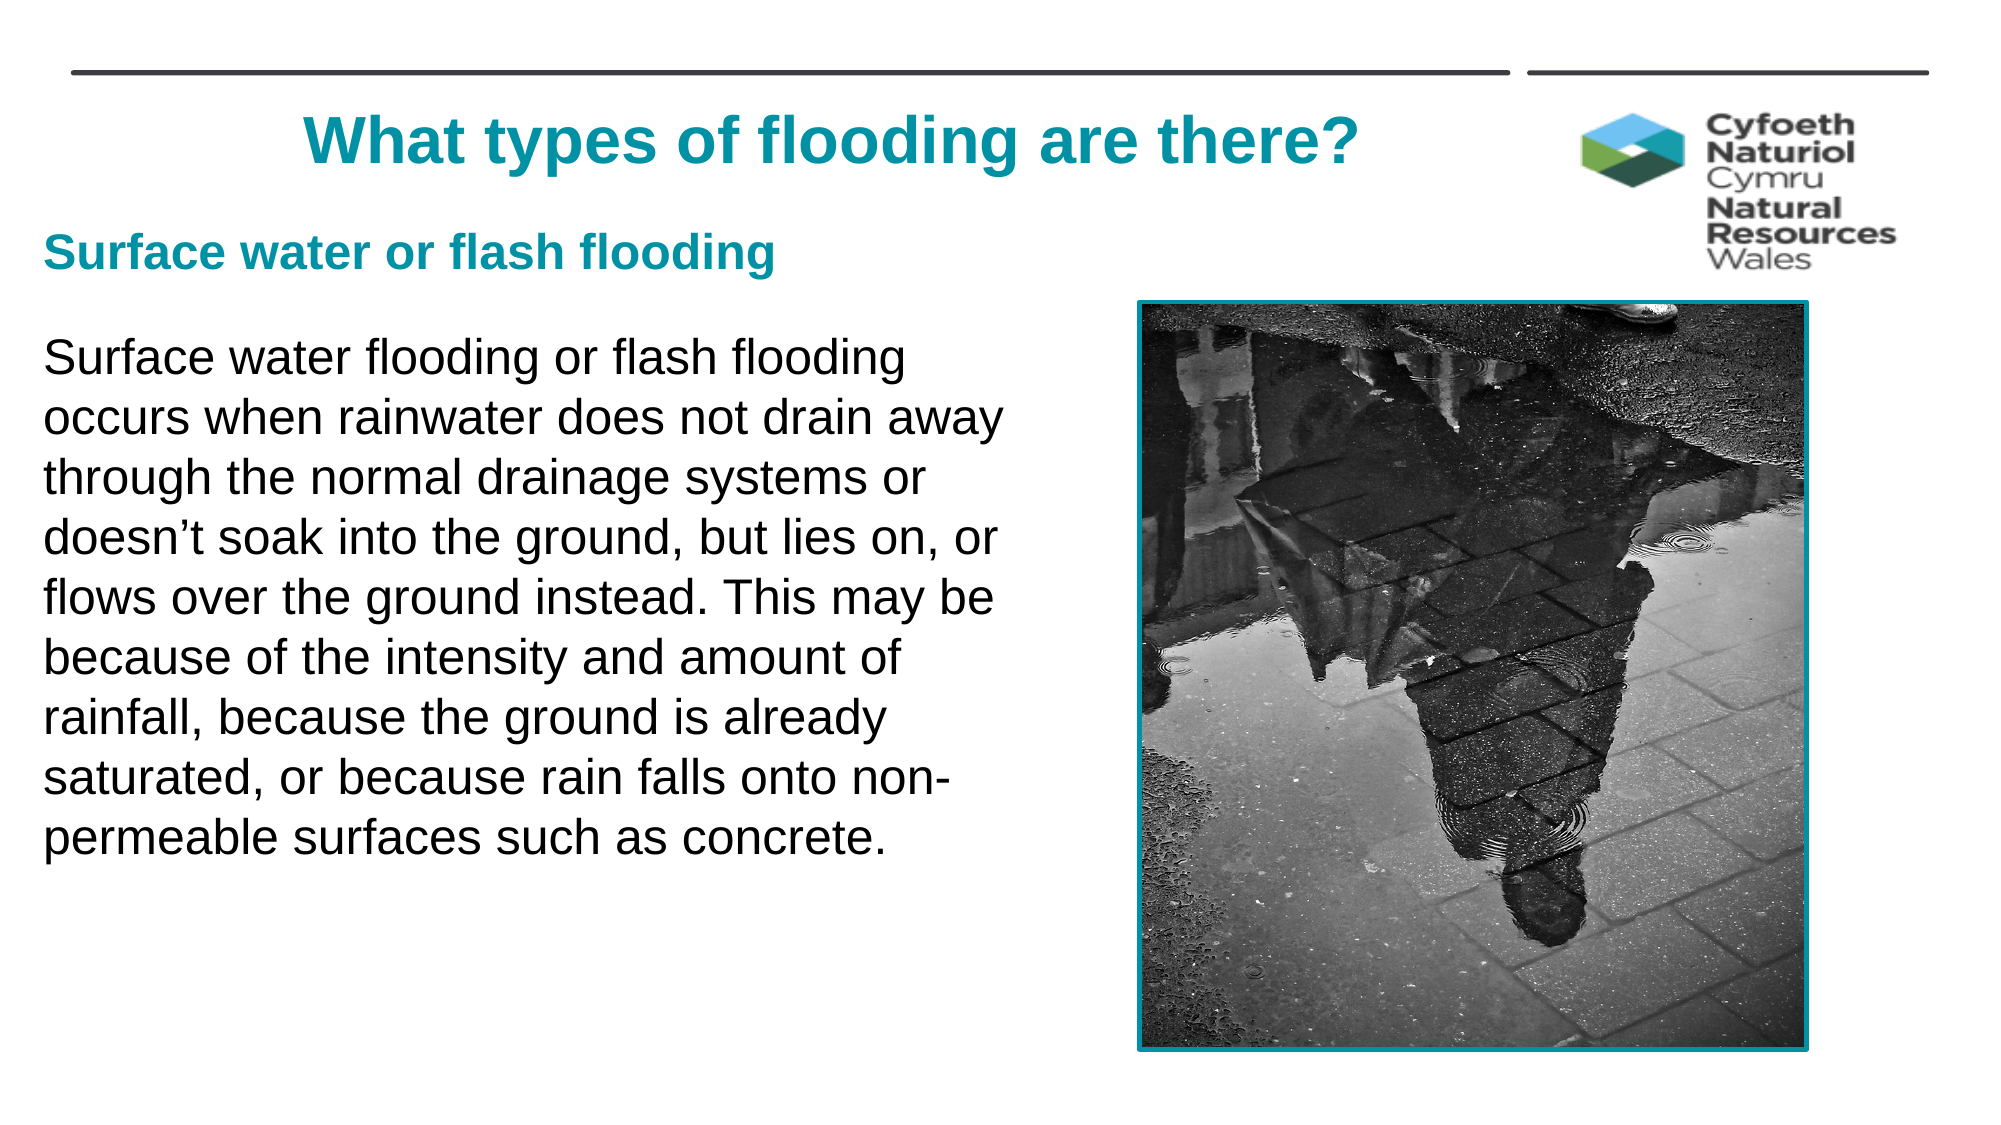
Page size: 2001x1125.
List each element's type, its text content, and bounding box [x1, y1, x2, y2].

picture [1141, 304, 1805, 1048]
title What types of flooding are there? [303, 78, 1383, 197]
picture [1558, 95, 1921, 288]
text_box Surface water or flash flooding Surface water flooding or flash flooding occurs when rainwater does not drain away through the normal drainage systems or doesn’t soak into the ground, but lies on, or flows over the ground instead. This may be because of the intensity and amount of rainfall, because the ground is already saturated, or because rain falls onto non-permeable surfaces such as concrete. [43, 219, 1040, 1071]
